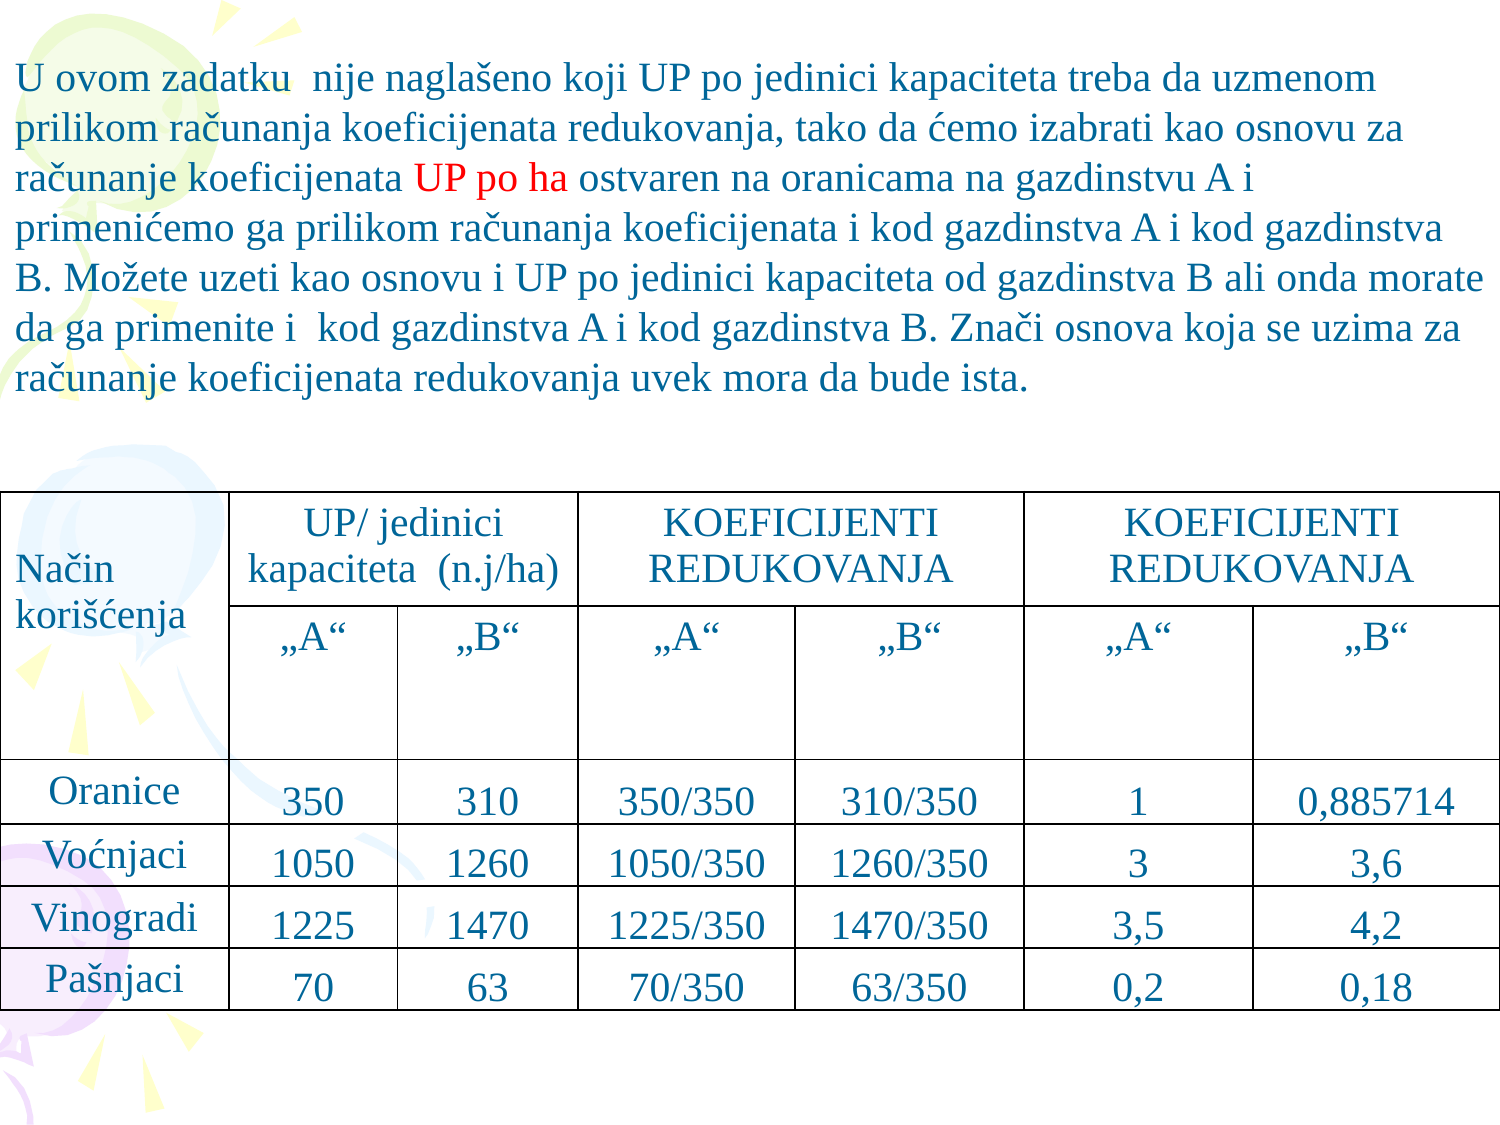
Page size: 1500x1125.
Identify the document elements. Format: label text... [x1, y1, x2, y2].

table_cell 0,885714 [1254, 760, 1499, 823]
table_cell Voćnjaci [1, 825, 228, 885]
table_cell 350/350 [579, 760, 794, 823]
table_cell 1470/350 [796, 887, 1023, 947]
table_cell 1050/350 [579, 825, 794, 885]
table_cell „A“ [230, 607, 397, 759]
table_cell „B“ [398, 607, 577, 759]
table_cell 63 [398, 949, 577, 1009]
table_cell 70/350 [579, 949, 794, 1009]
table_cell 3 [1025, 825, 1252, 885]
table_cell „A“ [1025, 607, 1252, 759]
text_box U ovom zadatku nije naglašeno koji UP po jedinici kapaciteta treba da uzmenom prilikom računanja koeficijenata redukovanja, tako da ćemo izabrati kao osnovu za računanje koeficijenata UP po ha ostvaren na oranicama na gazdinstvu A i primenićemo ga prilikom računanja koeficijenata i kod gazdinstva A i kod gazdinstva B. Možete uzeti kao osnovu i UP po jedinici kapaciteta od gazdinstva B ali onda morate da ga primenite i kod gazdinstva A i kod gazdinstva B. Znači osnova koja se uzima za računanje koeficijenata redukovanja uvek mora da bude ista. [0, 42, 1500, 408]
table_header UP/ jedinici kapaciteta (n.j/ha) [230, 493, 577, 605]
table_header Način korišćenja [1, 493, 228, 759]
table_cell „B“ [1254, 607, 1499, 759]
table_cell Pašnjaci [1, 949, 228, 1009]
table_cell 63/350 [796, 949, 1023, 1009]
table_header KOEFICIJENTI REDUKOVANJA [1025, 493, 1499, 605]
table_cell „B“ [796, 607, 1023, 759]
table_cell 1050 [230, 825, 397, 885]
table_cell 310 [398, 760, 577, 823]
table_cell 3,5 [1025, 887, 1252, 947]
table_cell 4,2 [1254, 887, 1499, 947]
table_cell 0,18 [1254, 949, 1499, 1009]
table_cell 350 [230, 760, 397, 823]
table_cell 1260 [398, 825, 577, 885]
table_cell 0,2 [1025, 949, 1252, 1009]
table_cell „A“ [579, 607, 794, 759]
table_cell 1260/350 [796, 825, 1023, 885]
table_cell Oranice [1, 760, 228, 823]
table_cell Vinogradi [1, 887, 228, 947]
table_cell 310/350 [796, 760, 1023, 823]
table_cell 70 [230, 949, 397, 1009]
table_header KOEFICIJENTI REDUKOVANJA [579, 493, 1023, 605]
table_cell 1 [1025, 760, 1252, 823]
table_cell 1225/350 [579, 887, 794, 947]
table_cell 1470 [398, 887, 577, 947]
table_cell 3,6 [1254, 825, 1499, 885]
table_cell 1225 [230, 887, 397, 947]
